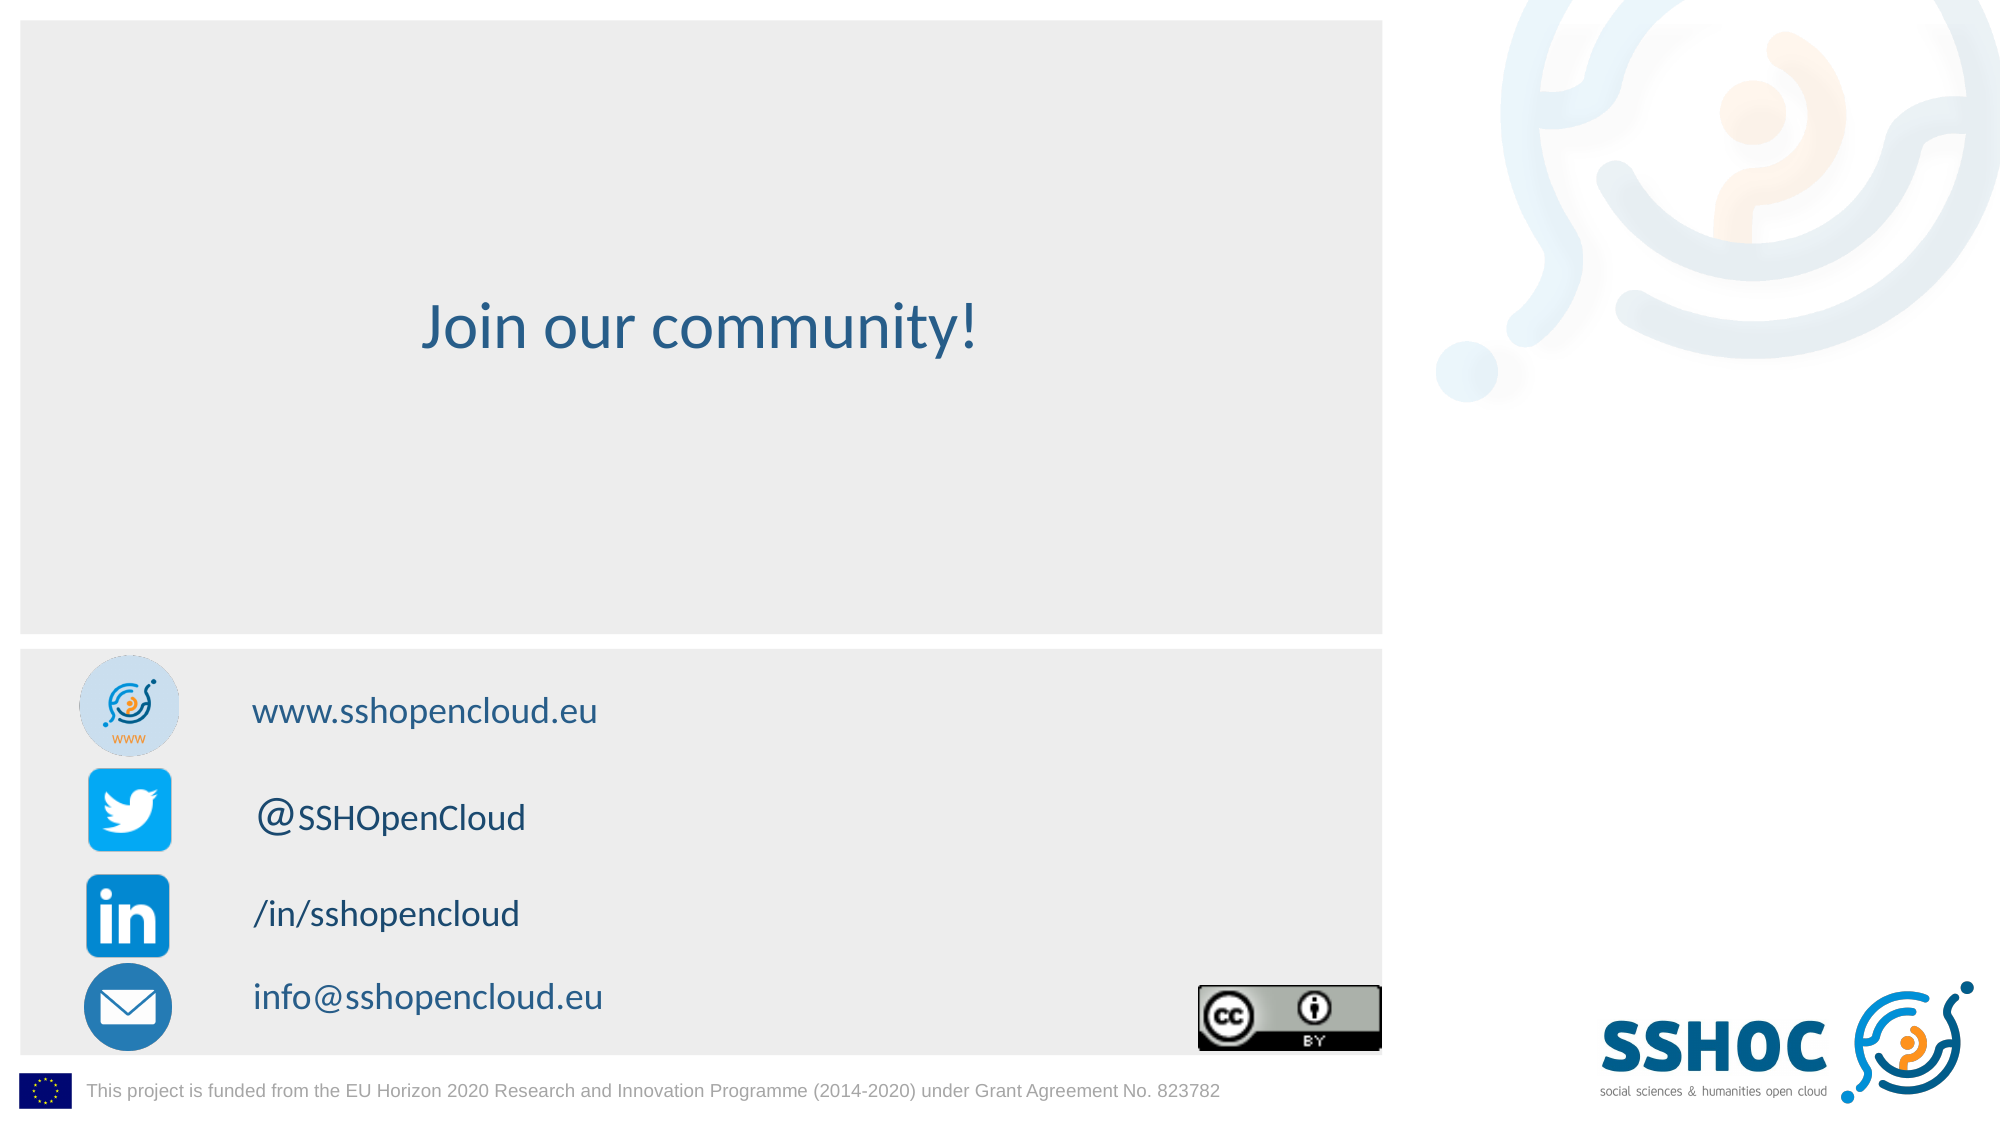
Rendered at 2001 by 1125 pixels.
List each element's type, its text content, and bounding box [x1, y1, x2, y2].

picture [1598, 965, 2001, 1118]
picture [73, 655, 185, 1051]
text_box info@sshopencloud.eu [238, 964, 777, 1025]
text_box @SSHOpenCloud [238, 772, 629, 848]
text_box /in/sshopencloud [238, 881, 629, 942]
text_box www.sshopencloud.eu [237, 678, 776, 739]
title Join our community! [20, 20, 1383, 635]
picture [1198, 985, 1382, 1051]
text_box [19, 648, 1383, 1056]
picture [19, 1073, 72, 1109]
